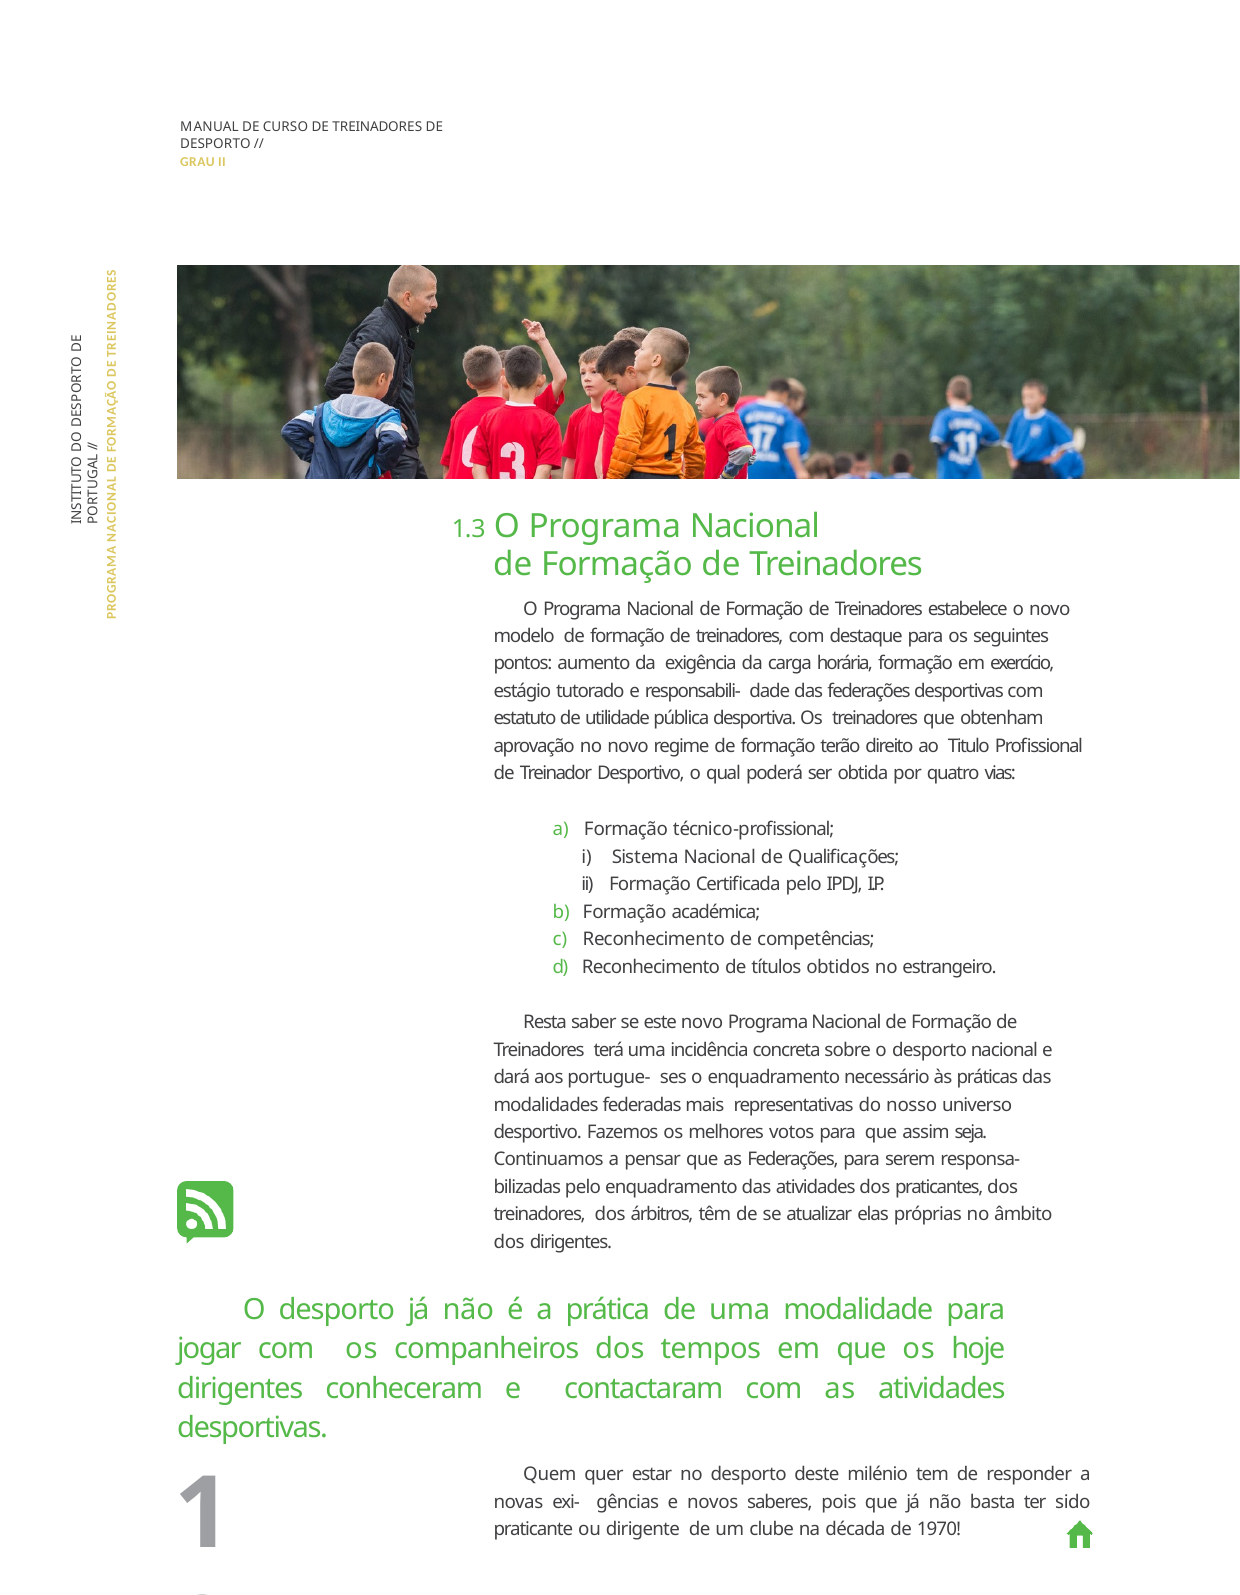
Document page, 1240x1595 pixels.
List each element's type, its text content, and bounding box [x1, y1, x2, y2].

text_box 10 [172, 1445, 276, 1595]
text_box 1.3 O Programa Nacional de Formação de Treinadores O Programa Nacional de Formação de Treinadores estabelece o novo modelo de formação de treinadores, com destaque para os seguintes pontos: aumento da exigência da carga horária, formação em exercício, estágio tutorado e responsabili- dade das federações desportivas com estatuto de utilidade pública desportiva. Os treinadores que obtenham aprovação no novo regime de formação terão direito ao Titulo Profissional de Treinador Desportivo, o qual poderá ser obtida por quatro vias: a) Formação técnico-profissional; i) Sistema Nacional de Qualificações; ii) Formação Certificada pelo IPDJ, I.P. b) Formação académica; c) Reconhecimento de competências; d) Reconhecimento de títulos obtidos no estrangeiro. Resta saber se este novo Programa Nacional de Formação de Treinadores terá uma incidência concreta sobre o desporto nacional e dará aos portugue- ses o enquadramento necessário às práticas das modalidades federadas mais representativas do nosso universo desportivo. Fazemos os melhores votos para que assim seja. Continuamos a pensar que as Federações, para serem responsa- bilizadas pelo enquadramento das atividades dos praticantes, dos treinadores, dos árbitros, têm de se atualizar elas próprias no âmbito dos dirigentes. O desporto já não é a prática de uma modalidade para jogar com os companheiros dos tempos em que os hoje dirigentes conheceram e contactaram com as atividades desportivas. Quem quer estar no desporto deste milénio tem de responder a novas exi- gências e novos saberes, pois que já não basta ter sido praticante ou dirigente de um clube na década de 1970! [175, 504, 1092, 1540]
text_box MANUAL DE CURSO DE TREINADORES DE DESPORTO // GRAU II [178, 113, 502, 170]
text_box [176, 1180, 234, 1244]
picture [177, 265, 1240, 479]
picture [1066, 1520, 1094, 1548]
text_box INSTITUTO DO DESPORTO DE PORTUGAL // PROGRAMA NACIONAL DE FORMAÇÃO DE TREINADORES [67, 262, 107, 622]
